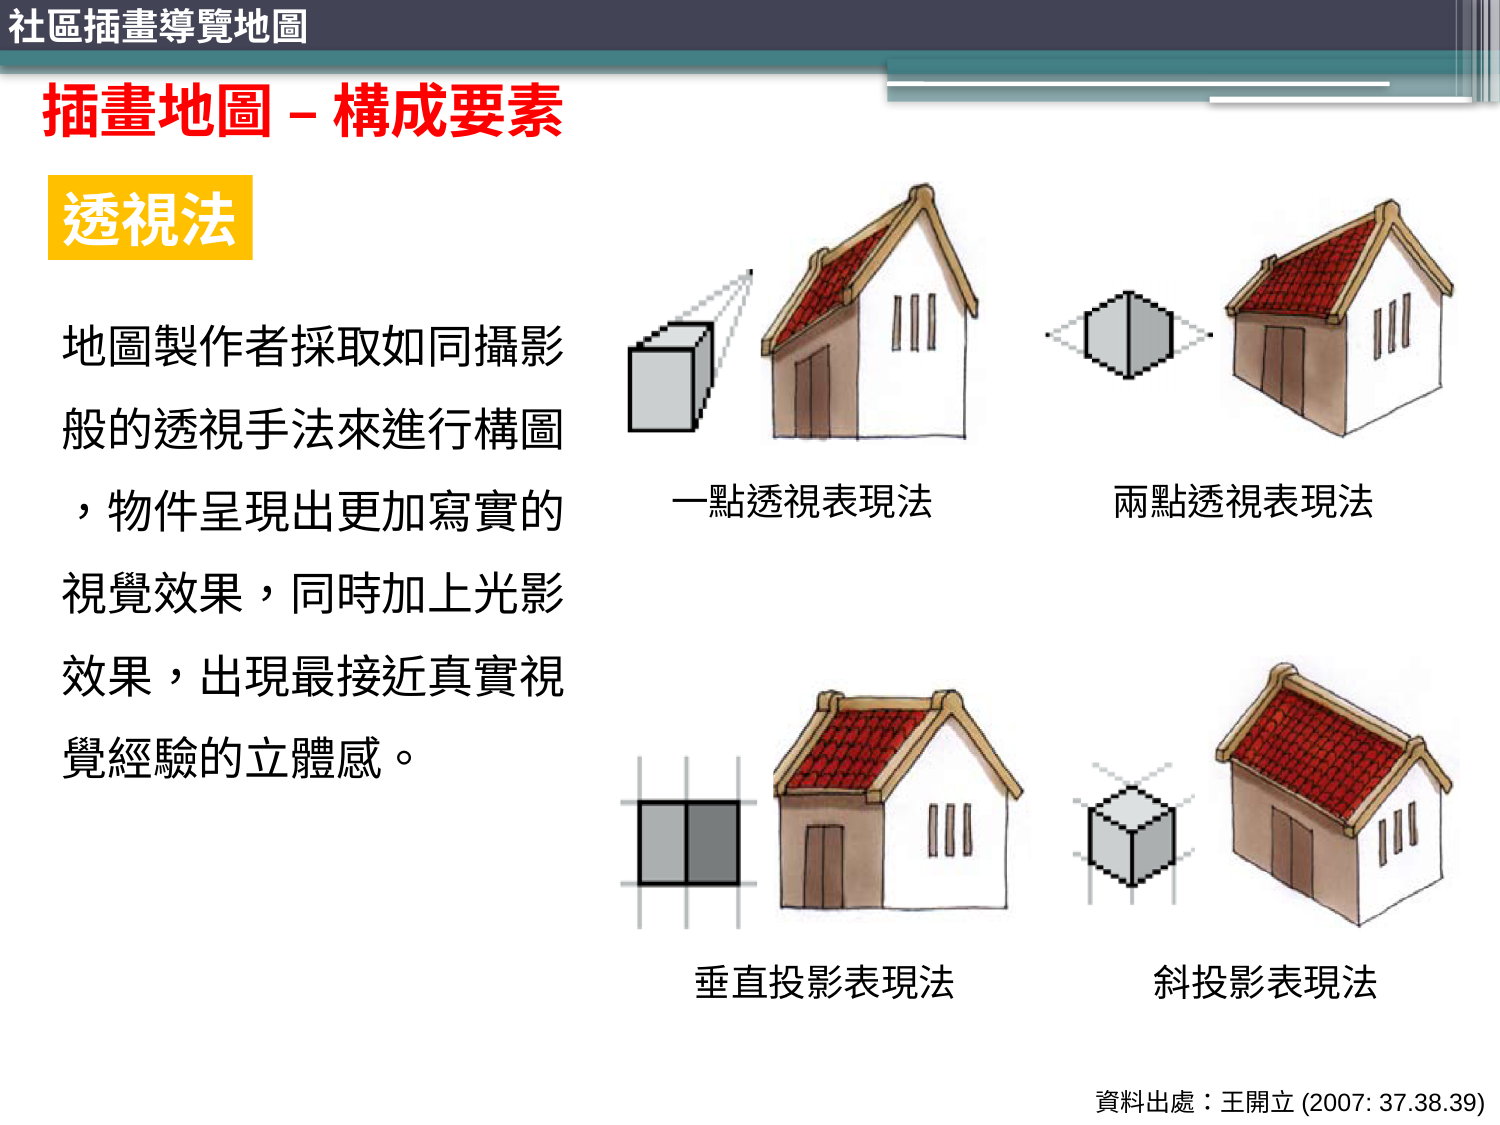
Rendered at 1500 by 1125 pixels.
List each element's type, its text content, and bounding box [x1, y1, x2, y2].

text_box 垂直投影表現法 [679, 951, 972, 1012]
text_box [1030, 196, 1458, 445]
text_box 地圖製作者採取如同攝影般的透視手法來進行構圖 ，物件呈現出更加寫實的視覺效果，同時加上光影效果，出現最接近真實視覺經驗的立體感。 [46, 282, 585, 793]
text_box 透視法 [48, 175, 253, 260]
text_box 插畫地圖 – 構成要素 [26, 66, 581, 152]
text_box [619, 678, 1031, 933]
text_box 社區插畫導覽地圖 [0, 0, 343, 56]
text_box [619, 180, 986, 445]
text_box 兩點透視表現法 [1098, 470, 1391, 531]
text_box 資料出處：王開立(2007: 37.38.39) [1080, 1079, 1500, 1125]
text_box 斜投影表現法 [1138, 951, 1394, 1012]
text_box 一點透視表現法 [656, 470, 949, 531]
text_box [1072, 655, 1461, 933]
